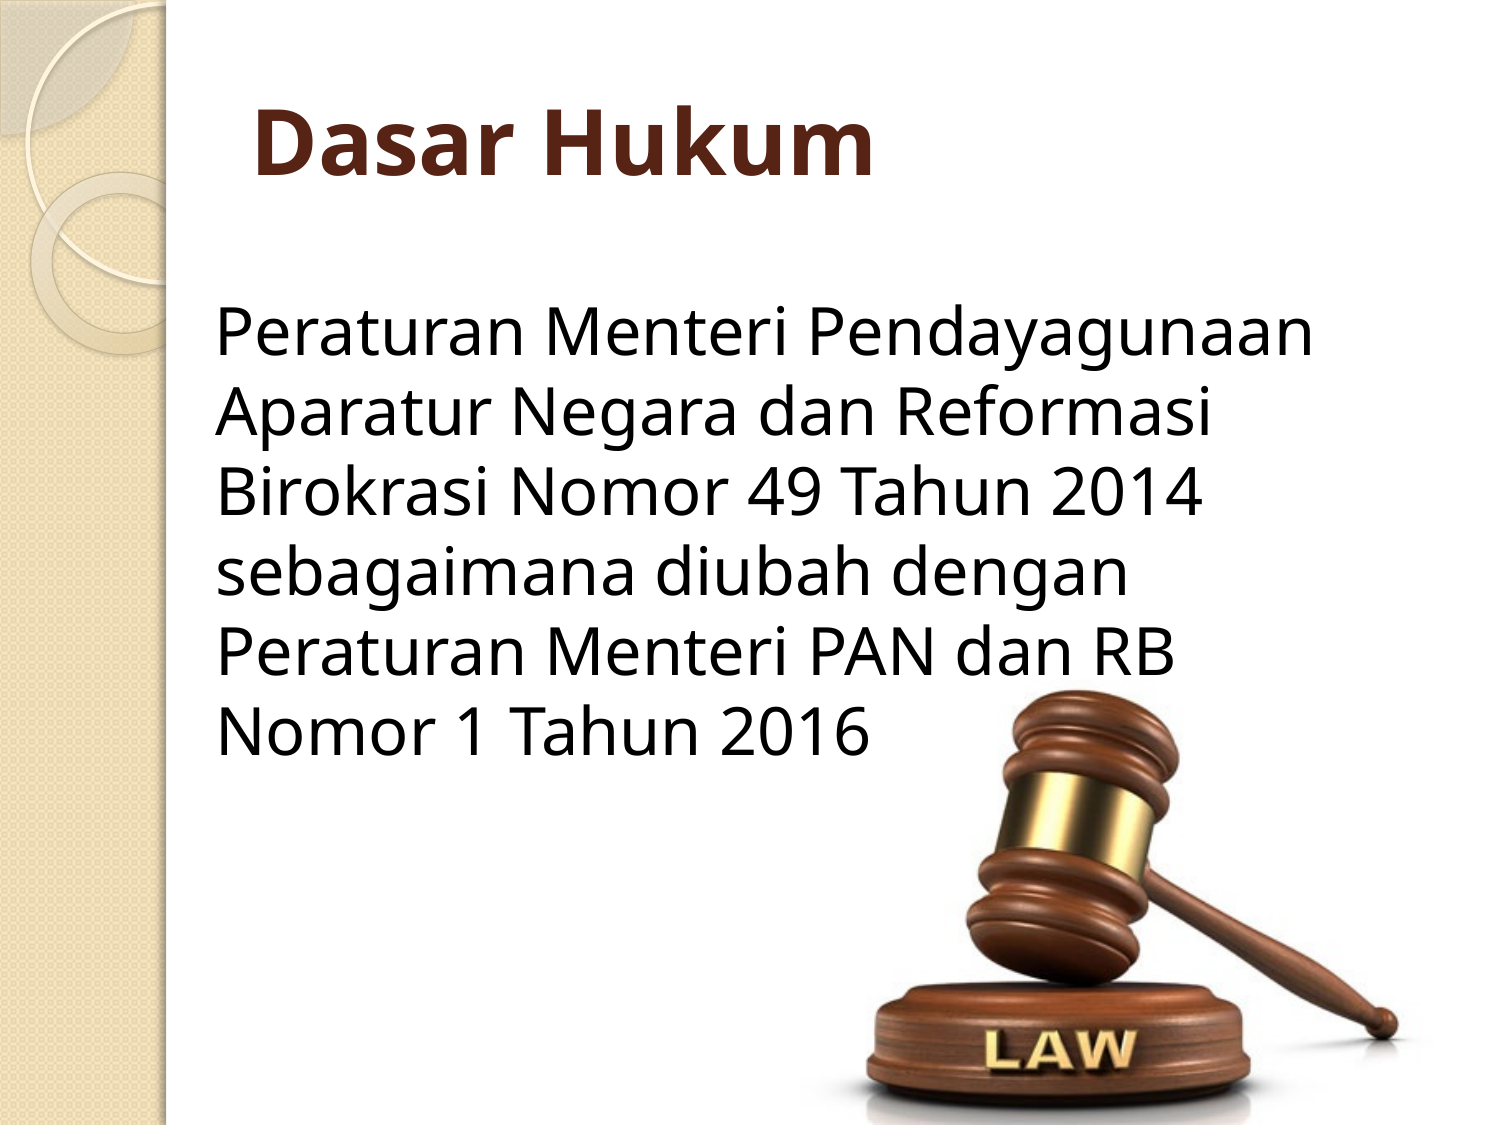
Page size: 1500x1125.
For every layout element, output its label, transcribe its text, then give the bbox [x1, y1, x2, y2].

title Dasar Hukum [235, 45, 1466, 233]
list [707, 679, 1500, 1125]
text_box Peraturan Menteri Pendayagunaan Aparatur Negara dan Reformasi Birokrasi Nomor 49 Tahun 2014 sebagaimana diubah dengan Peraturan Menteri PAN dan RB Nomor 1 Tahun 2016 [140, 281, 1371, 1069]
